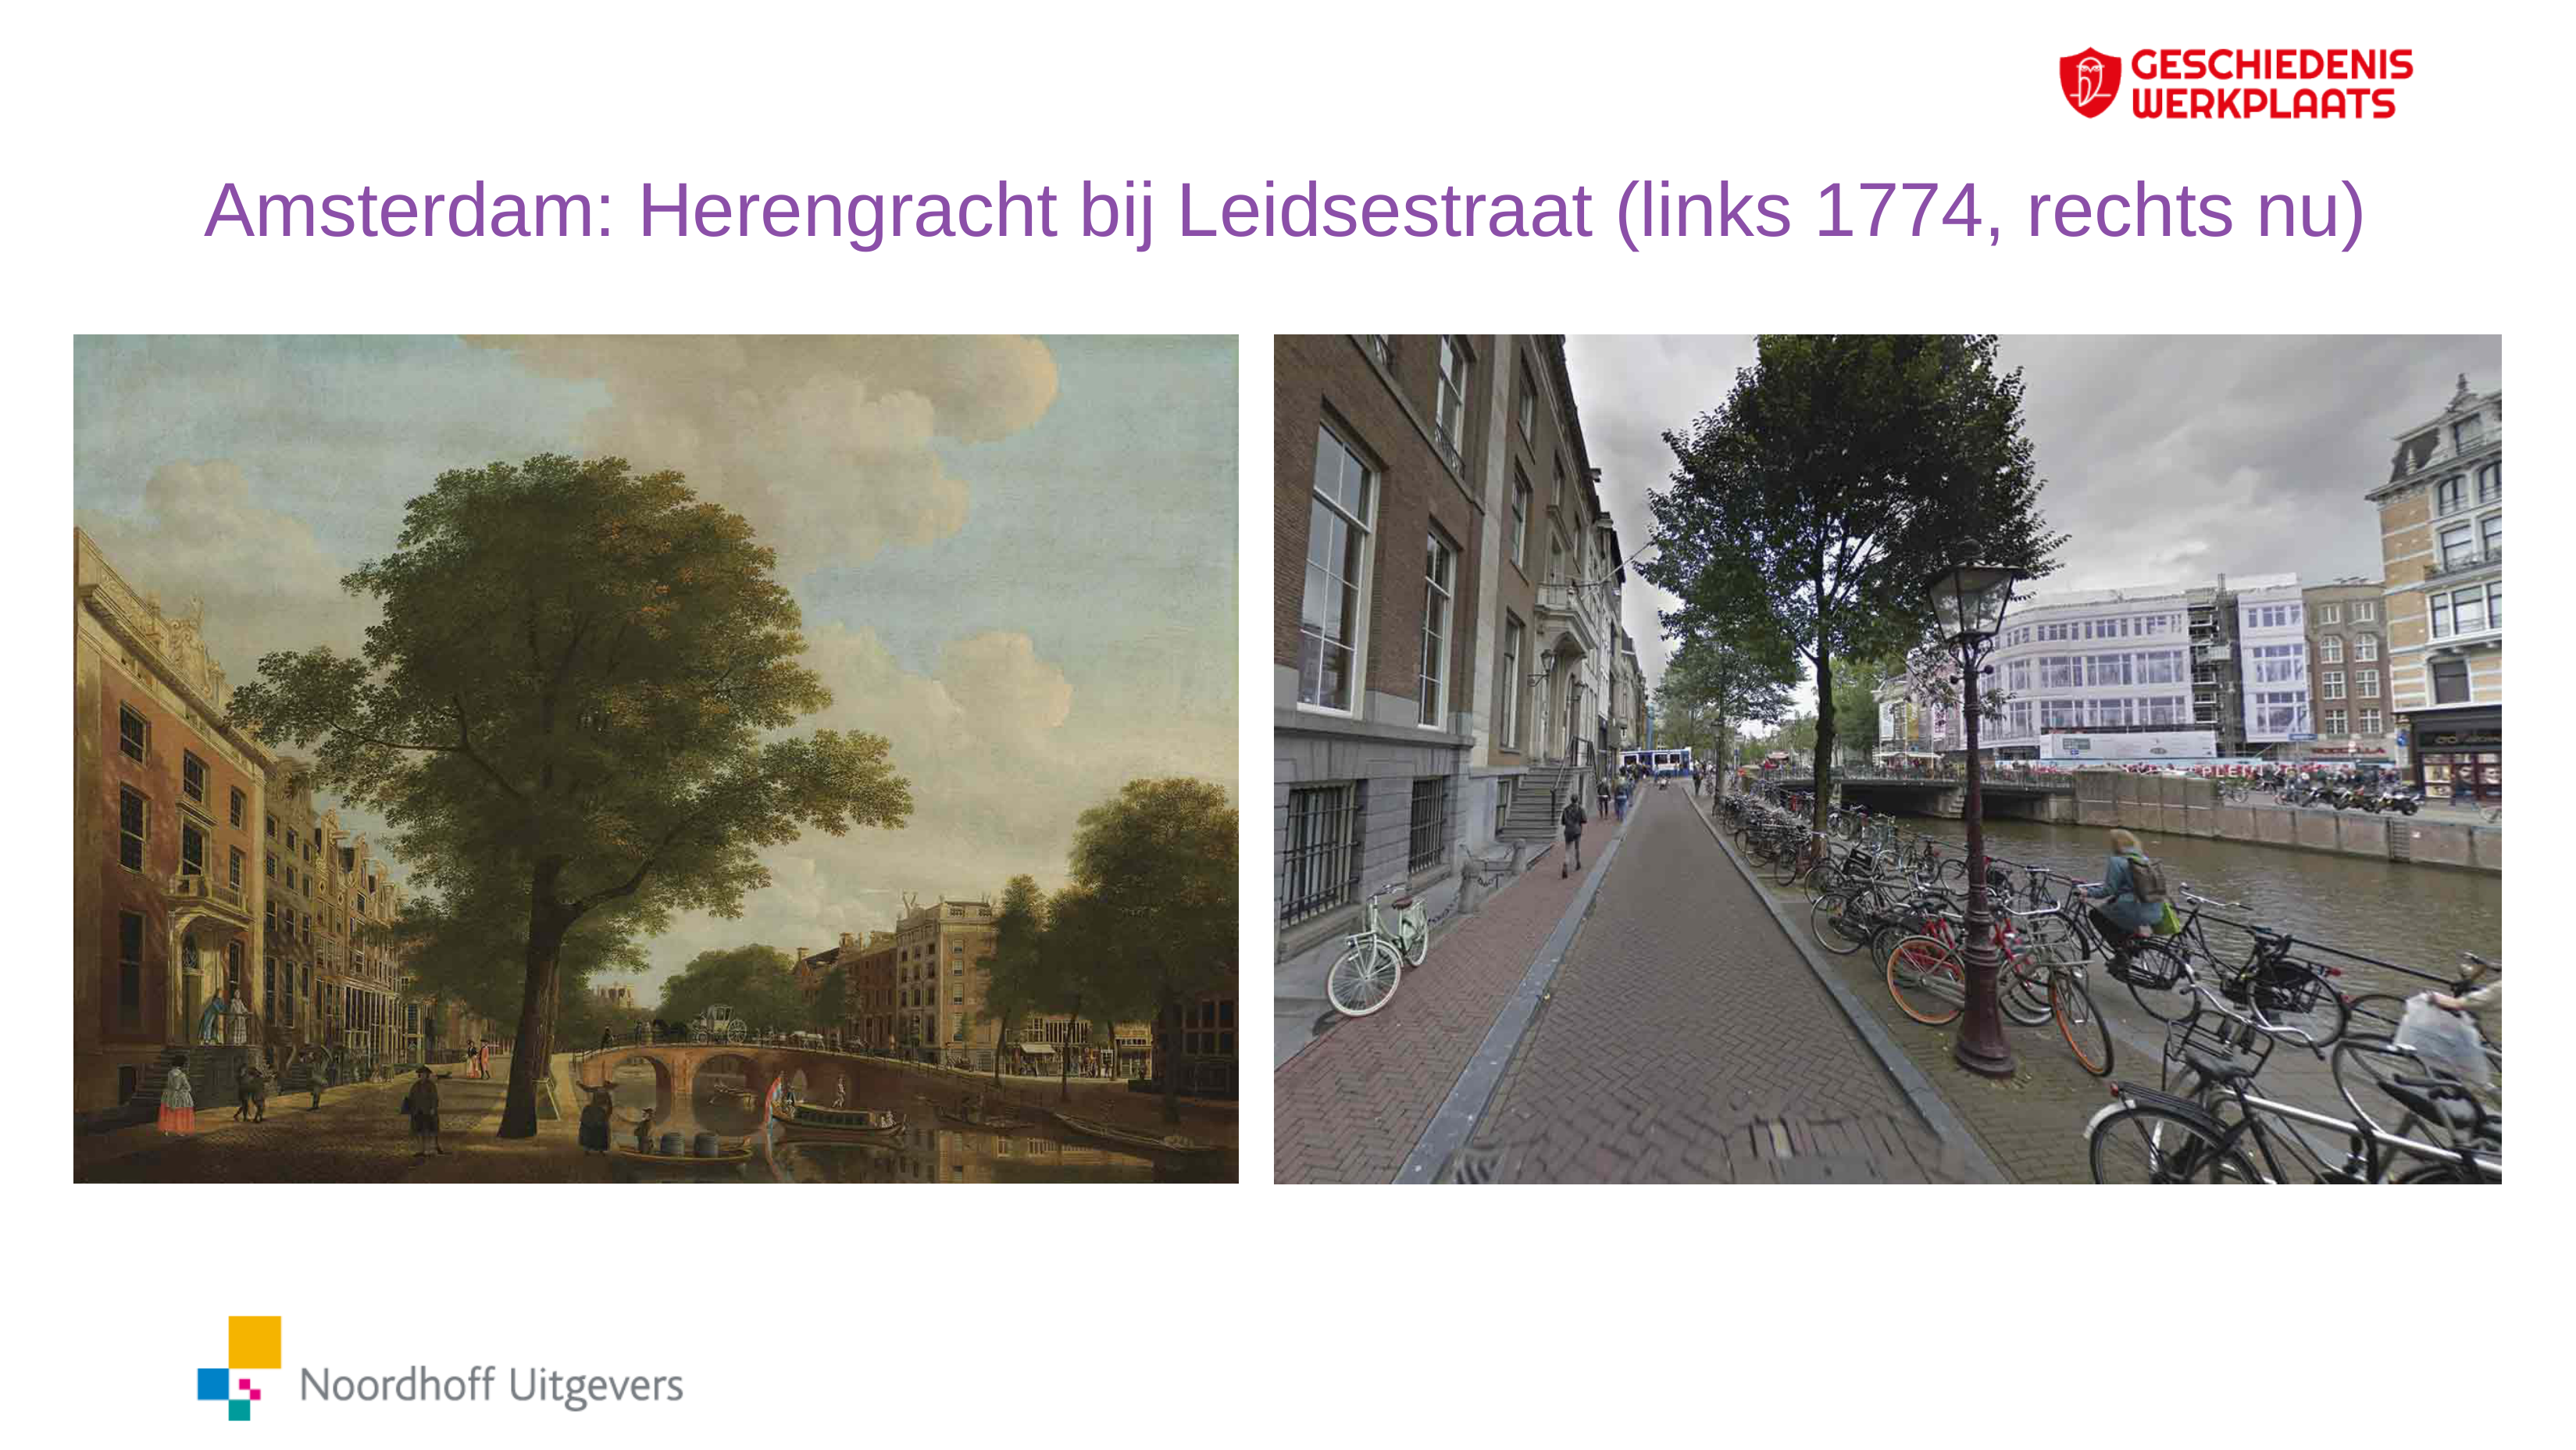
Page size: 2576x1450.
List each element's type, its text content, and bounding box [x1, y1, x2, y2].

picture [1610, 0, 2576, 161]
picture [1274, 334, 2503, 1184]
picture [159, 1288, 802, 1449]
title Amsterdam: Herengracht bij Leidsestraat (links 1774, rechts nu) [159, 159, 2416, 266]
picture [73, 334, 1239, 1184]
